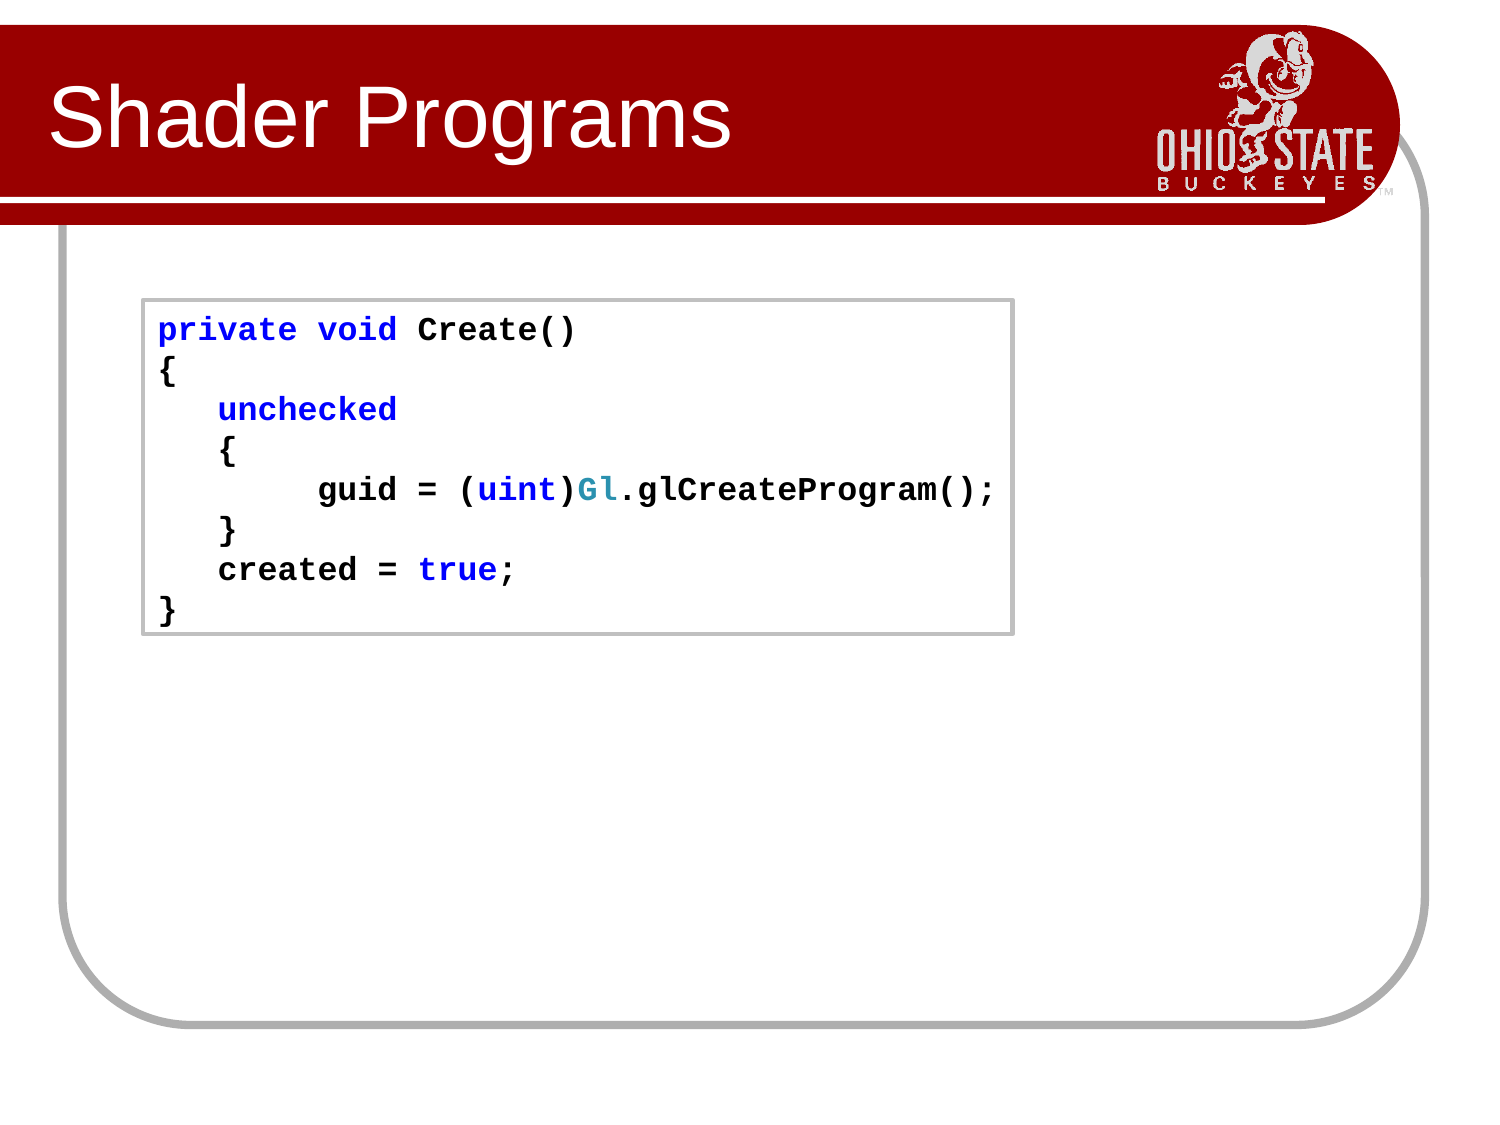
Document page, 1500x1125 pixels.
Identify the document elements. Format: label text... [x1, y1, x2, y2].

text_box private void Create() { unchecked { guid = (uint)Gl.glCreateProgram(); } created = true; } [141, 298, 1015, 636]
title Shader Programs [31, 37, 1201, 188]
